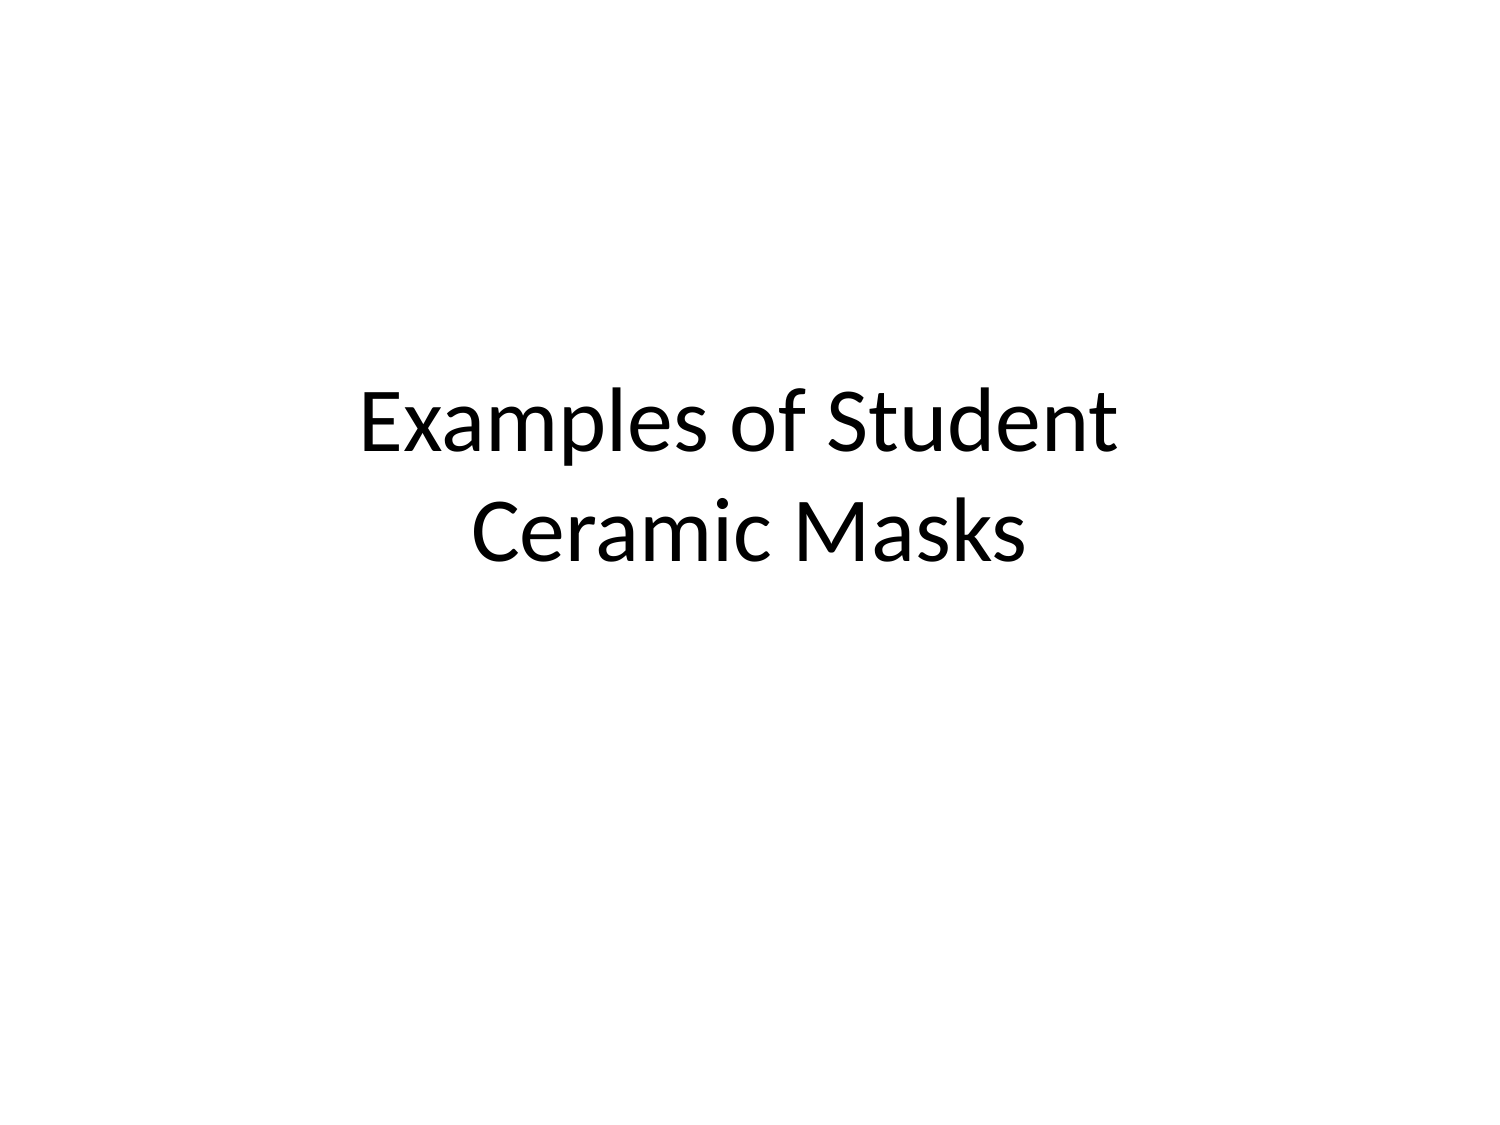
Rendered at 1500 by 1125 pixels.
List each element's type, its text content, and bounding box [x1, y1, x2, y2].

title Examples of Student Ceramic Masks [112, 349, 1388, 591]
